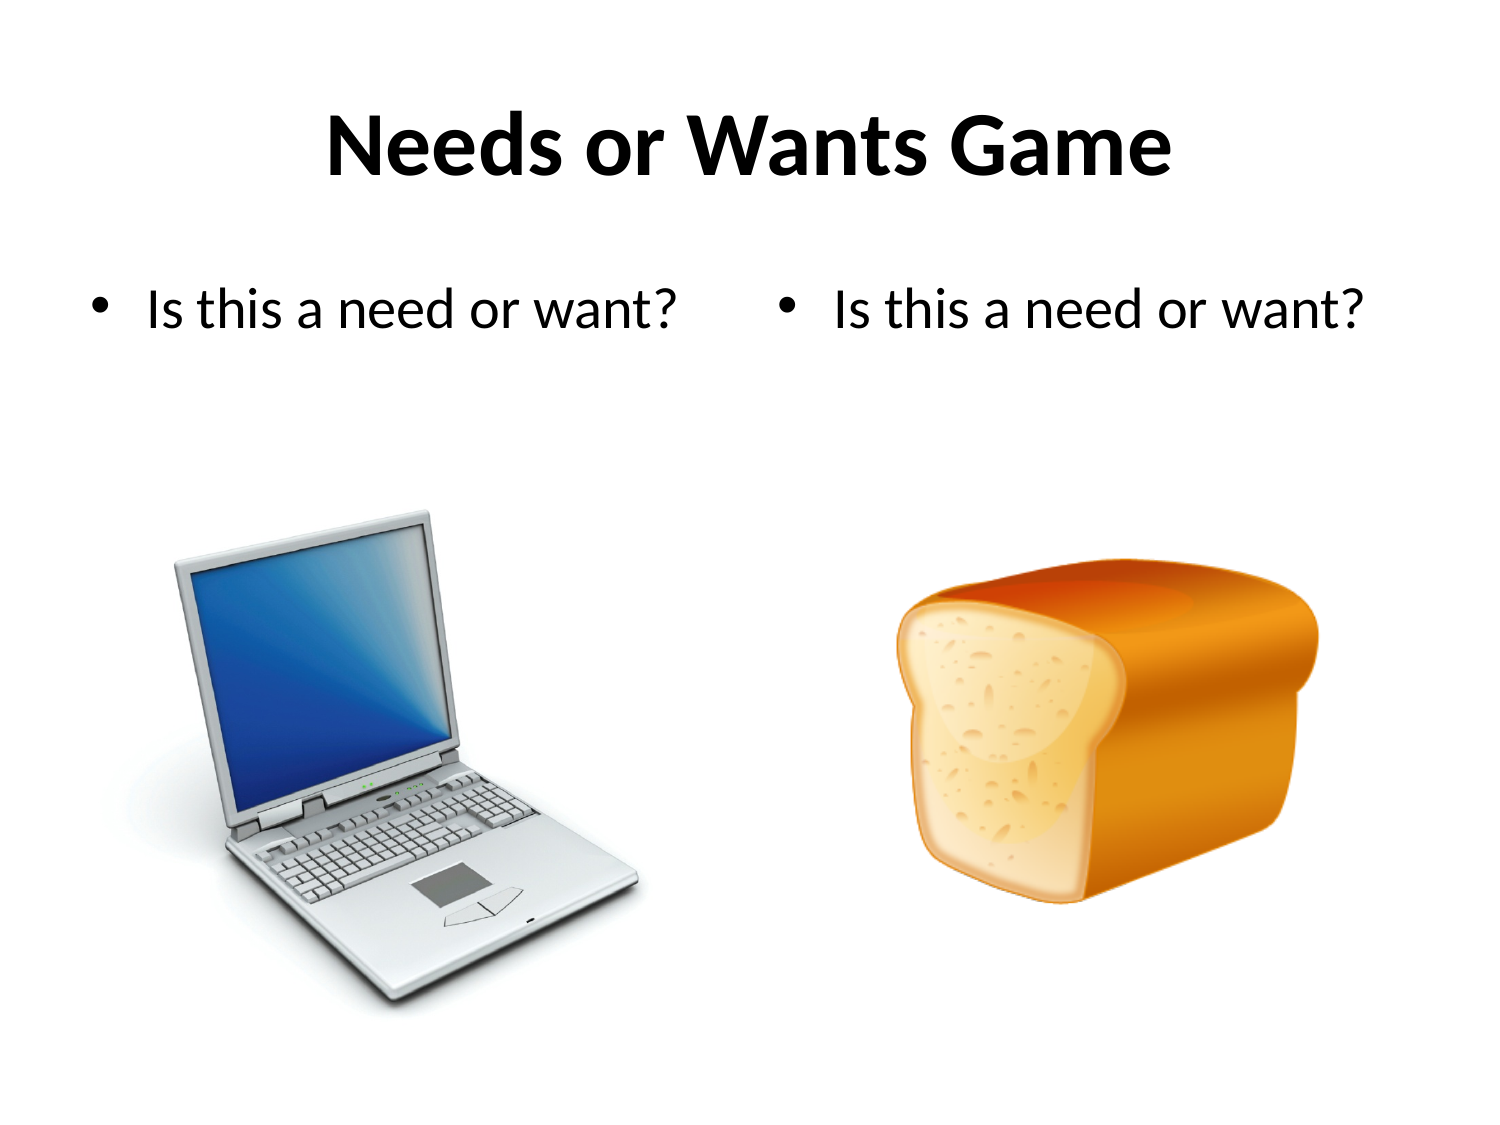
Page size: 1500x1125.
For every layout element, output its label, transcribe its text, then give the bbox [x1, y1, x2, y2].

picture [874, 512, 1326, 963]
picture [74, 437, 701, 1063]
text_box [99, 462, 725, 1088]
list Is this a need or want? [75, 262, 738, 1005]
list Is this a need or want? [762, 262, 1425, 1005]
title Needs or Wants Game [75, 45, 1425, 233]
